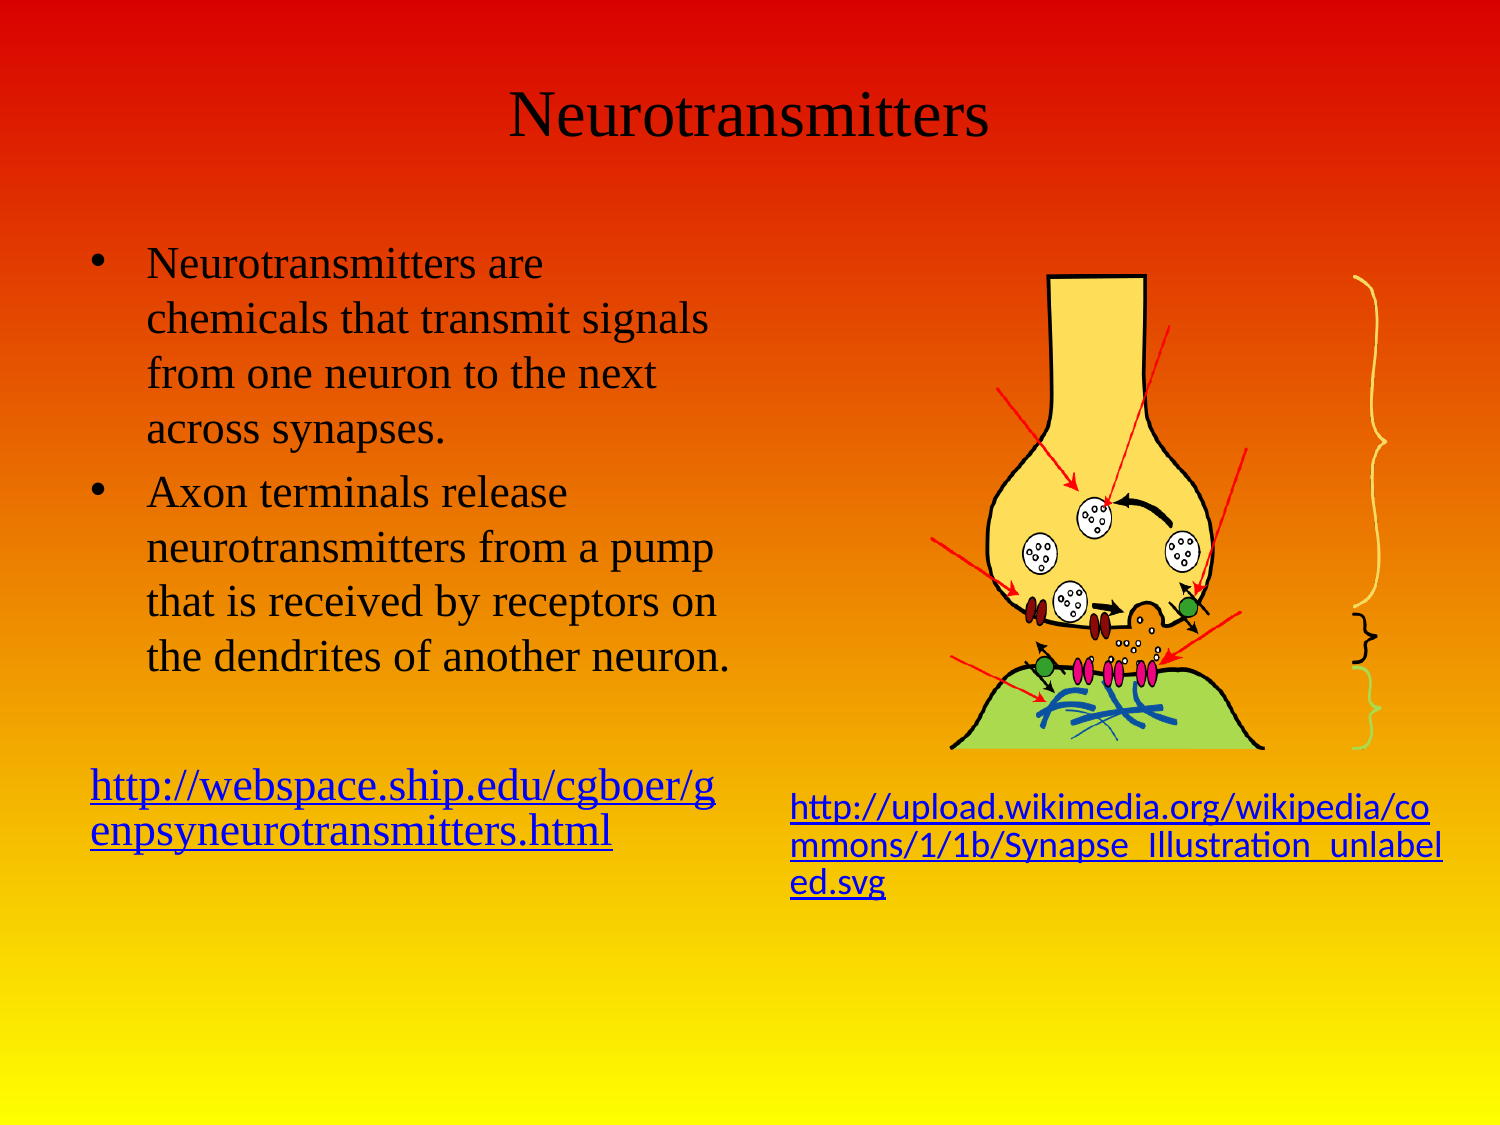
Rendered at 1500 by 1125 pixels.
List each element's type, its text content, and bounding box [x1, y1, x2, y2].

list Neurotransmitters are chemicals that transmit signals from one neuron to the next across synapses. Axon terminals release neurotransmitters from a pump that is received by receptors on the dendrites of another neuron. http://webspace.ship.edu/cgboer/genpsyneurotransmitters.html [75, 224, 750, 1005]
picture [849, 274, 1476, 751]
text_box http://upload.wikimedia.org/wikipedia/commons/1/1b/Synapse_Illustration_unlabeled.svg [774, 774, 1463, 835]
title Neurotransmitters [75, 45, 1425, 175]
